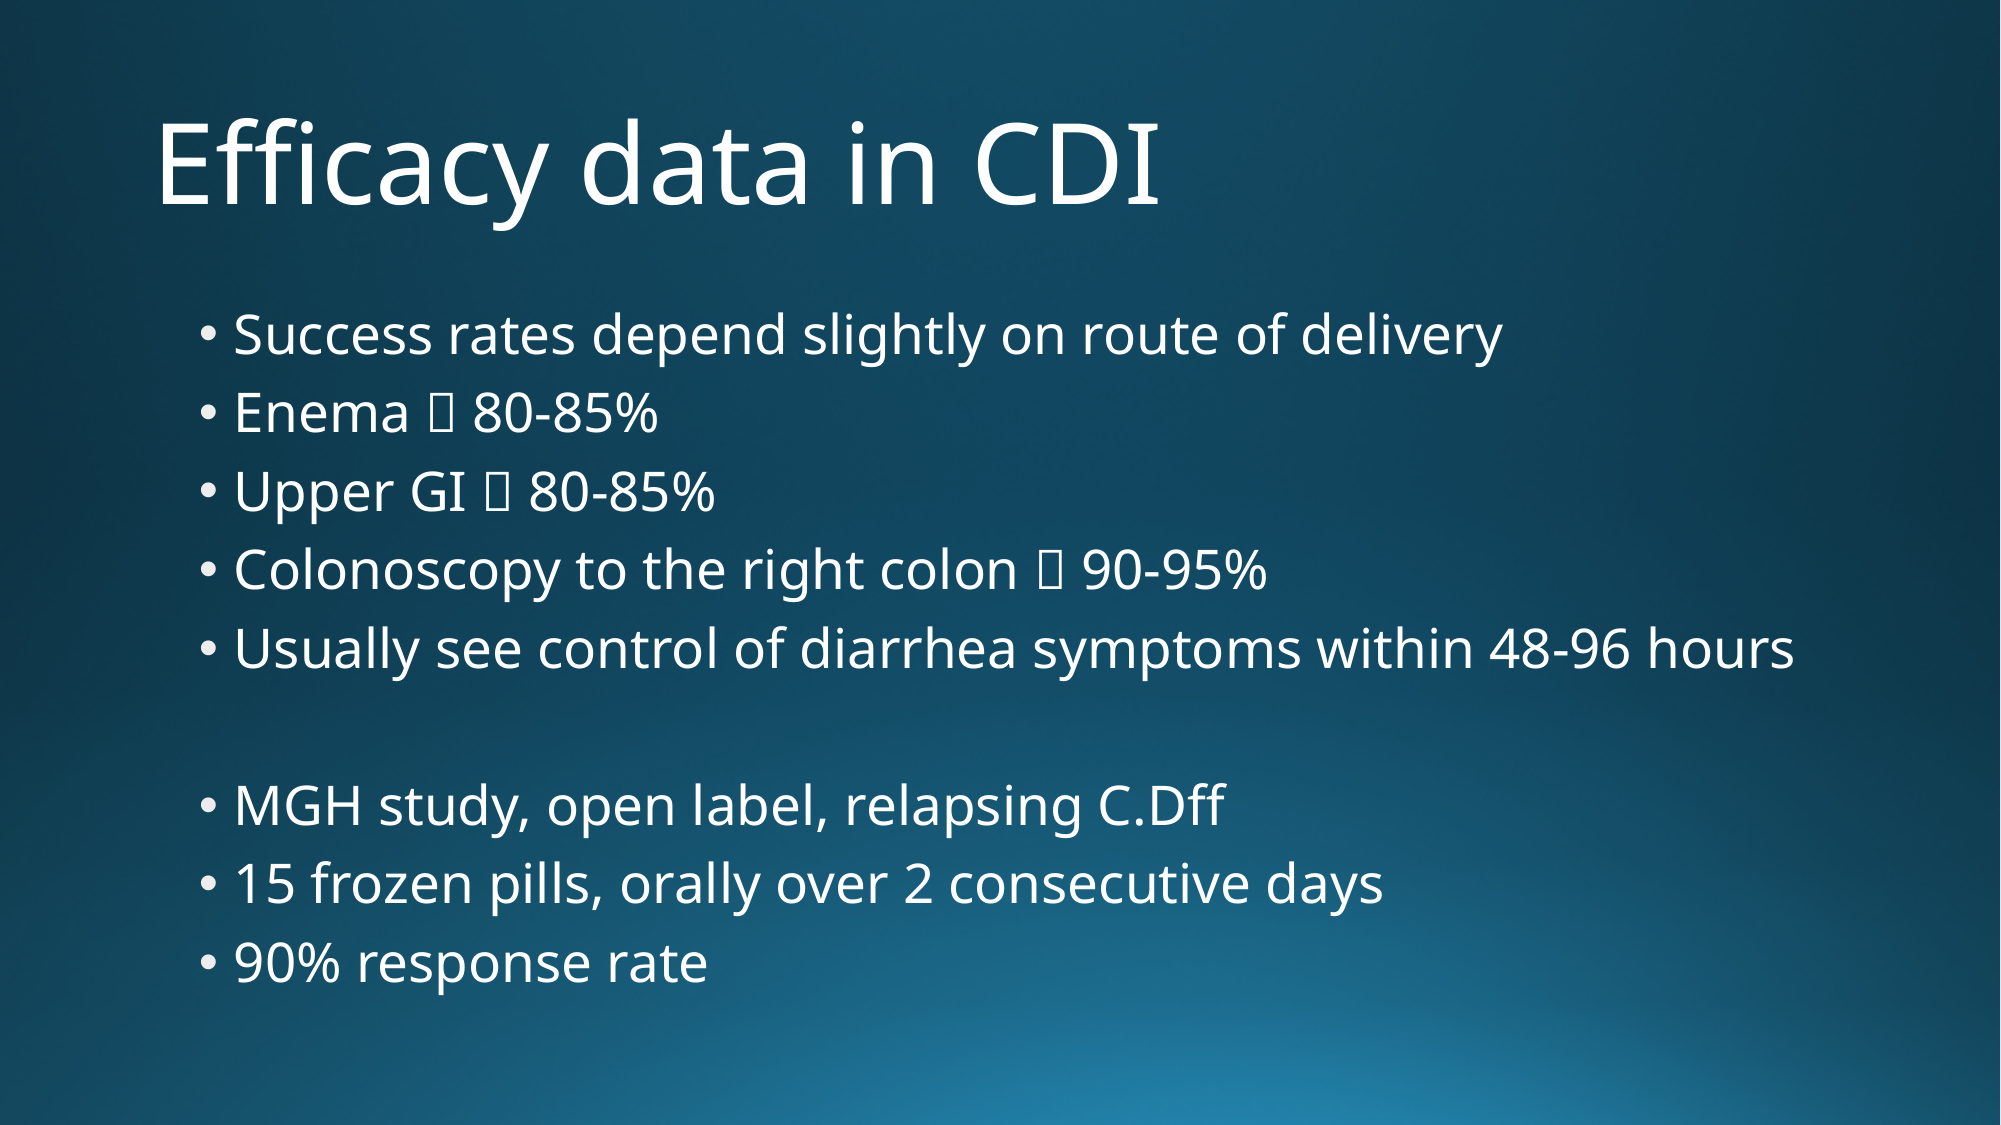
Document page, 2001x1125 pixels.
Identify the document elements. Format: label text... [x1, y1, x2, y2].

title Efficacy data in CDI [137, 59, 1863, 278]
list Success rates depend slightly on route of delivery Enema  80-85% Upper GI  80-85% Colonoscopy to the right colon  90-95% Usually see control of diarrhea symptoms within 48-96 hours MGH study, open label, relapsing C.Dff 15 frozen pills, orally over 2 consecutive days 90% response rate [183, 299, 1863, 1014]
picture [0, 0, 2001, 1125]
